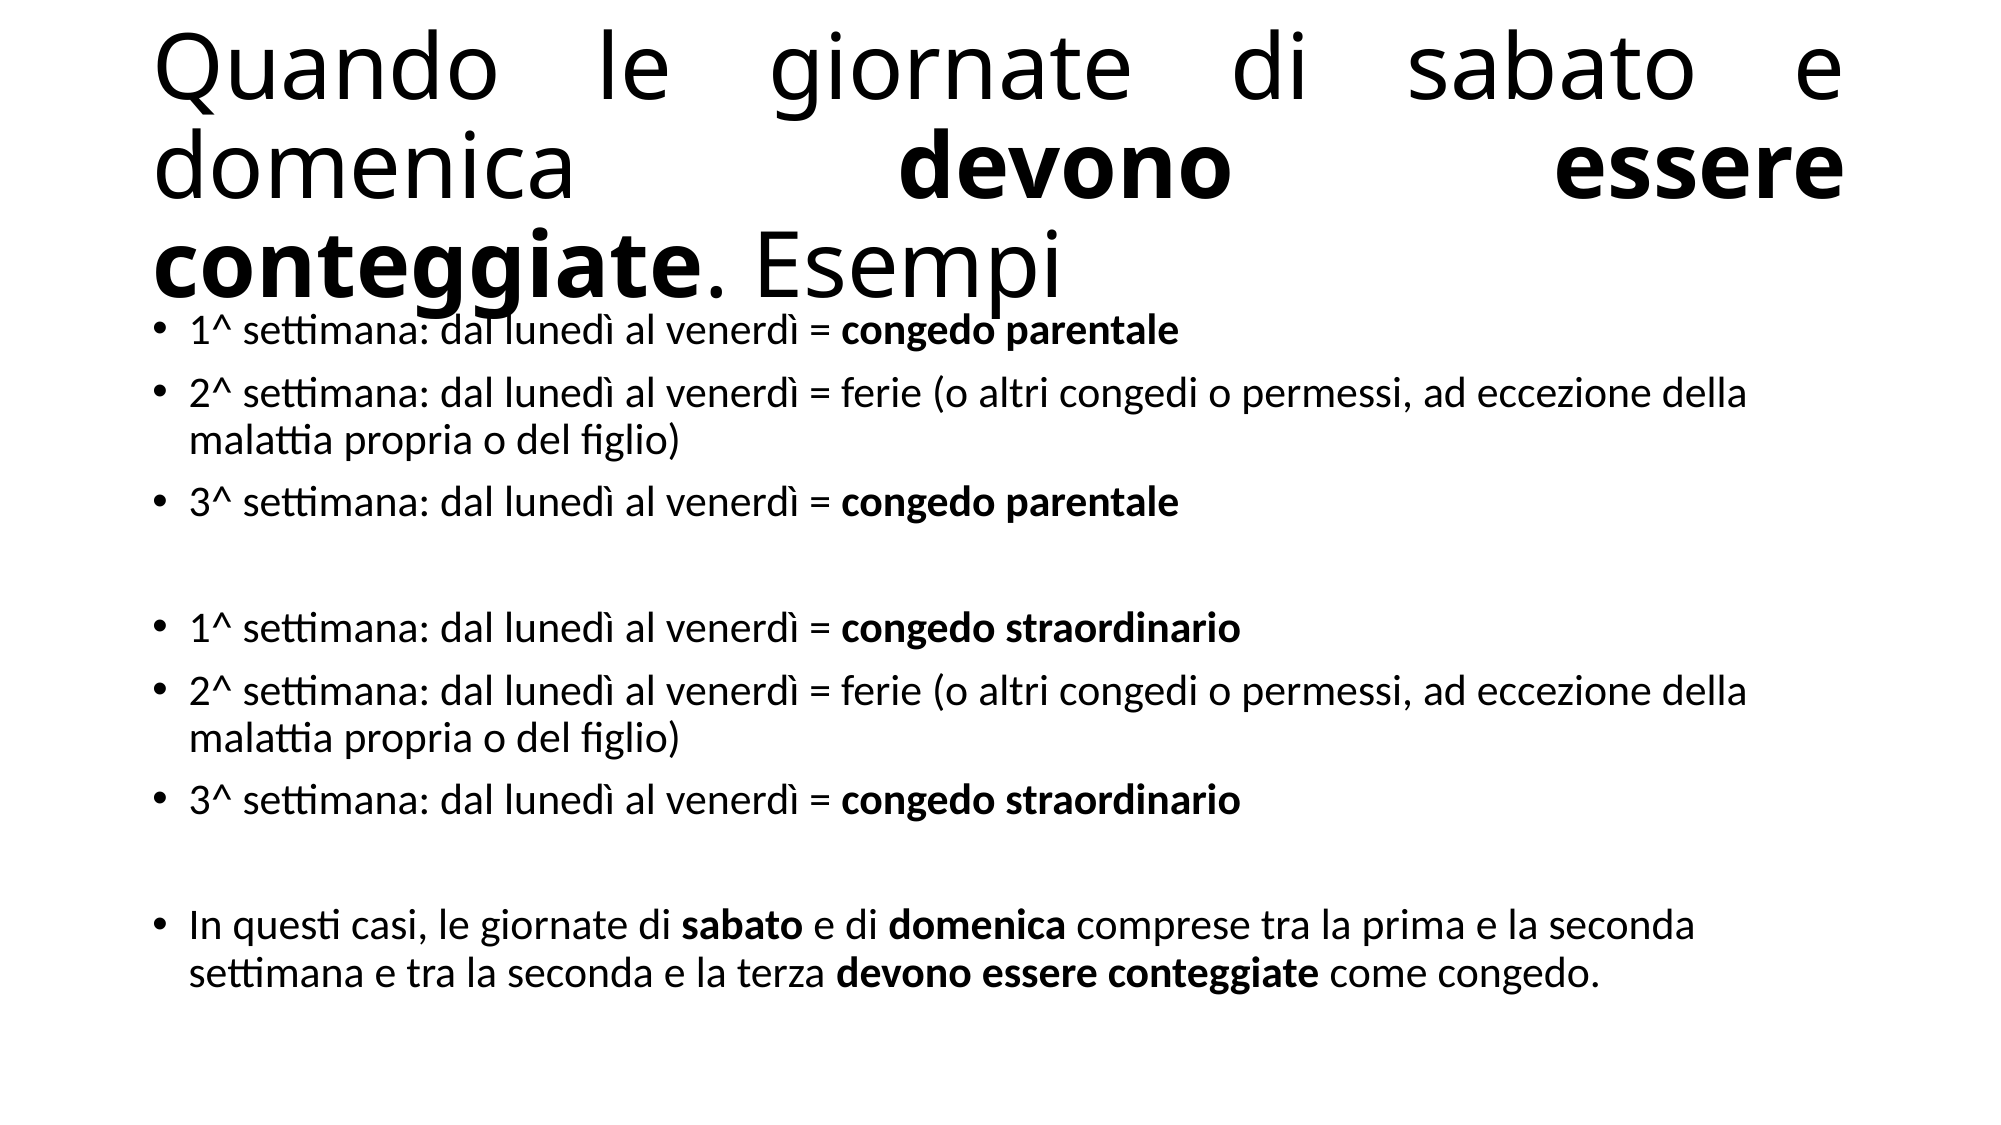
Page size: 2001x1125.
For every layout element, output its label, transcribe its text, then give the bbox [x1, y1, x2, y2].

list 1^ settimana: dal lunedì al venerdì = congedo parentale 2^ settimana: dal lunedì al venerdì = ferie (o altri congedi o permessi, ad eccezione della malattia propria o del figlio) 3^ settimana: dal lunedì al venerdì = congedo parentale 1^ settimana: dal lunedì al venerdì = congedo straordinario 2^ settimana: dal lunedì al venerdì = ferie (o altri congedi o permessi, ad eccezione della malattia propria o del figlio) 3^ settimana: dal lunedì al venerdì = congedo straordinario In questi casi, le giornate di sabato e di domenica comprese tra la prima e la seconda settimana e tra la seconda e la terza devono essere conteggiate come congedo. [137, 299, 1863, 1014]
title Quando le giornate di sabato e domenica devono essere conteggiate. Esempi [137, 59, 1863, 278]
